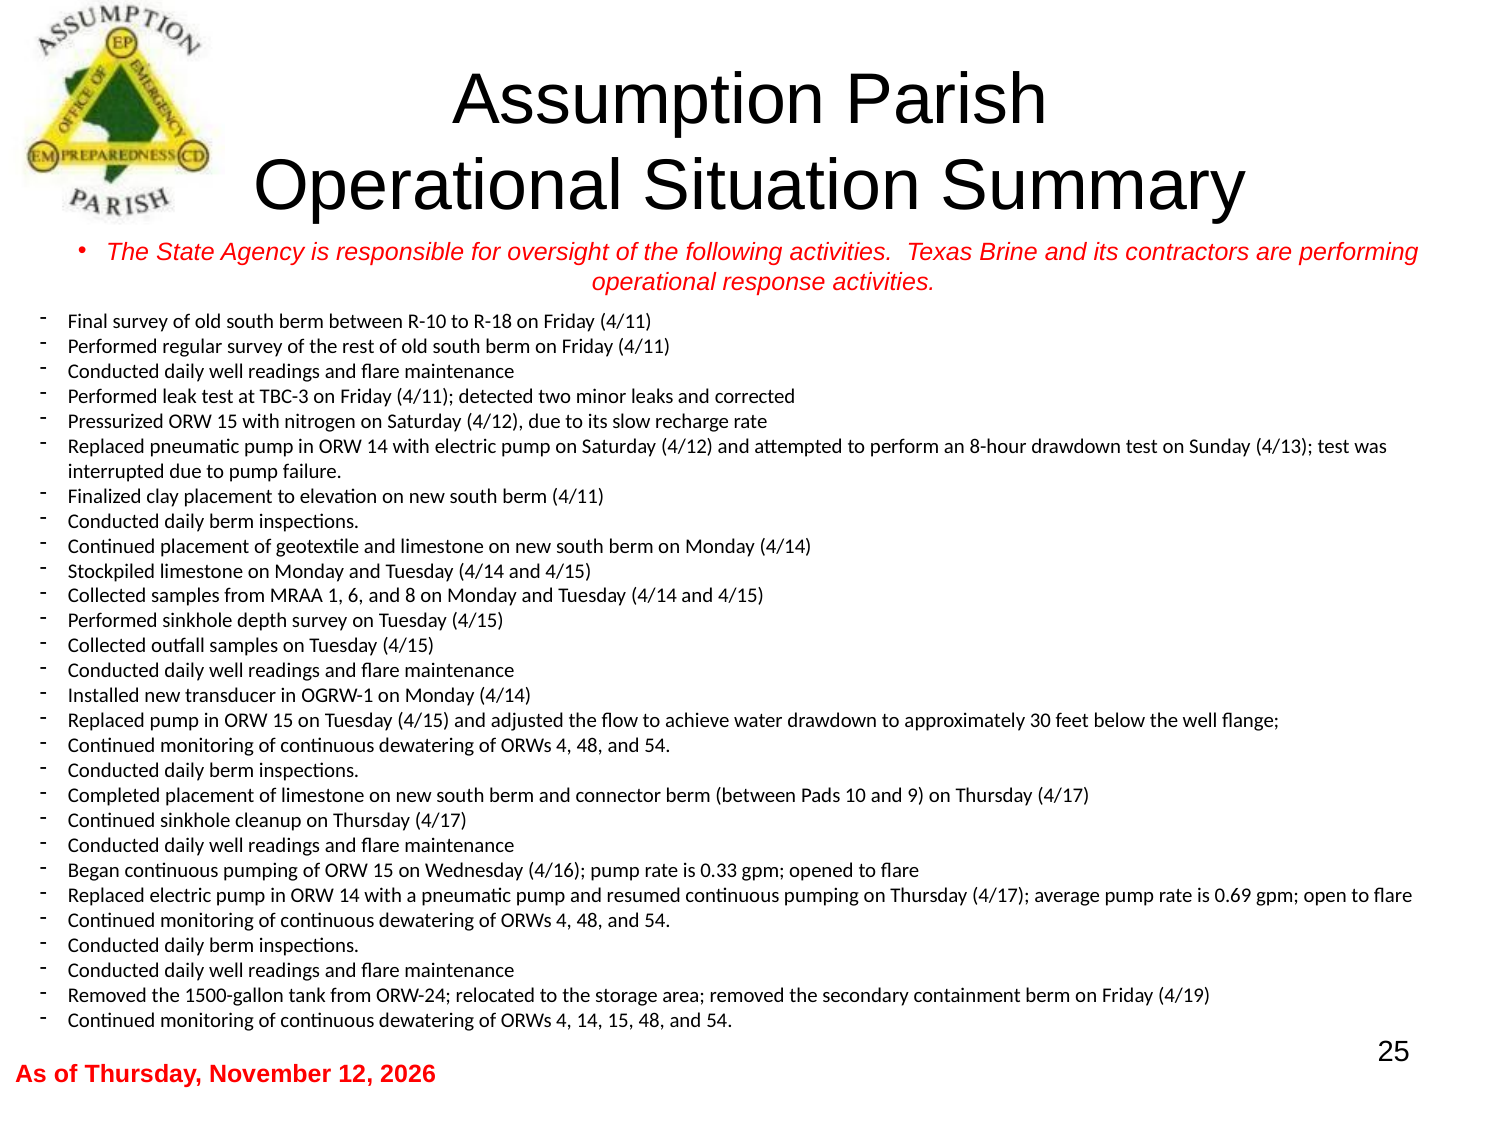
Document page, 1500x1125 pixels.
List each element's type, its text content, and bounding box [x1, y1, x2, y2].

slide_number 25 [1074, 1040, 1426, 1103]
text_box The State Agency is responsible for oversight of the following activities. Texas Brine and its contractors are performing operational response activities. [24, 227, 1475, 299]
text_box Final survey of old south berm between R-10 to R-18 on Friday (4/11) Performed regular survey of the rest of old south berm on Friday (4/11) Conducted daily well readings and flare maintenance Performed leak test at TBC-3 on Friday (4/11); detected two minor leaks and corrected Pressurized ORW 15 with nitrogen on Saturday (4/12), due to its slow recharge rate Replaced pneumatic pump in ORW 14 with electric pump on Saturday (4/12) and attempted to perform an 8-hour drawdown test on Sunday (4/13); test was interrupted due to pump failure. Finalized clay placement to elevation on new south berm (4/11) Conducted daily berm inspections. Continued placement of geotextile and limestone on new south berm on Monday (4/14) Stockpiled limestone on Monday and Tuesday (4/14 and 4/15) Collected samples from MRAA 1, 6, and 8 on Monday and Tuesday (4/14 and 4/15) Performed sinkhole depth survey on Tuesday (4/15) Collected outfall samples on Tuesday (4/15) Conducted daily well readings and flare maintenance Installed new transducer in OGRW-1 on Monday (4/14) Replaced pump in ORW 15 on Tuesday (4/15) and adjusted the flow to achieve water drawdown to approximately 30 feet below the well flange; Continued monitoring of continuous dewatering of ORWs 4, 48, and 54. Conducted daily berm inspections. Completed placement of limestone on new south berm and connector berm (between Pads 10 and 9) on Thursday (4/17) Continued sinkhole cleanup on Thursday (4/17) Conducted daily well readings and flare maintenance Began continuous pumping of ORW 15 on Wednesday (4/16); pump rate is 0.33 gpm; opened to flare Replaced electric pump in ORW 14 with a pneumatic pump and resumed continuous pumping on Thursday (4/17); average pump rate is 0.69 gpm; open to flare Continued monitoring of continuous dewatering of ORWs 4, 48, and 54. Conducted daily berm inspections. Conducted daily well readings and flare maintenance Removed the 1500-gallon tank from ORW-24; relocated to the storage area; removed the secondary containment berm on Friday (4/19) Continued monitoring of continuous dewatering of ORWs 4, 14, 15, 48, and 54. [24, 299, 1475, 1040]
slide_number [0, 1049, 651, 1125]
picture [0, 0, 226, 229]
title Assumption Parish Operational Situation Summary [229, 45, 1425, 227]
